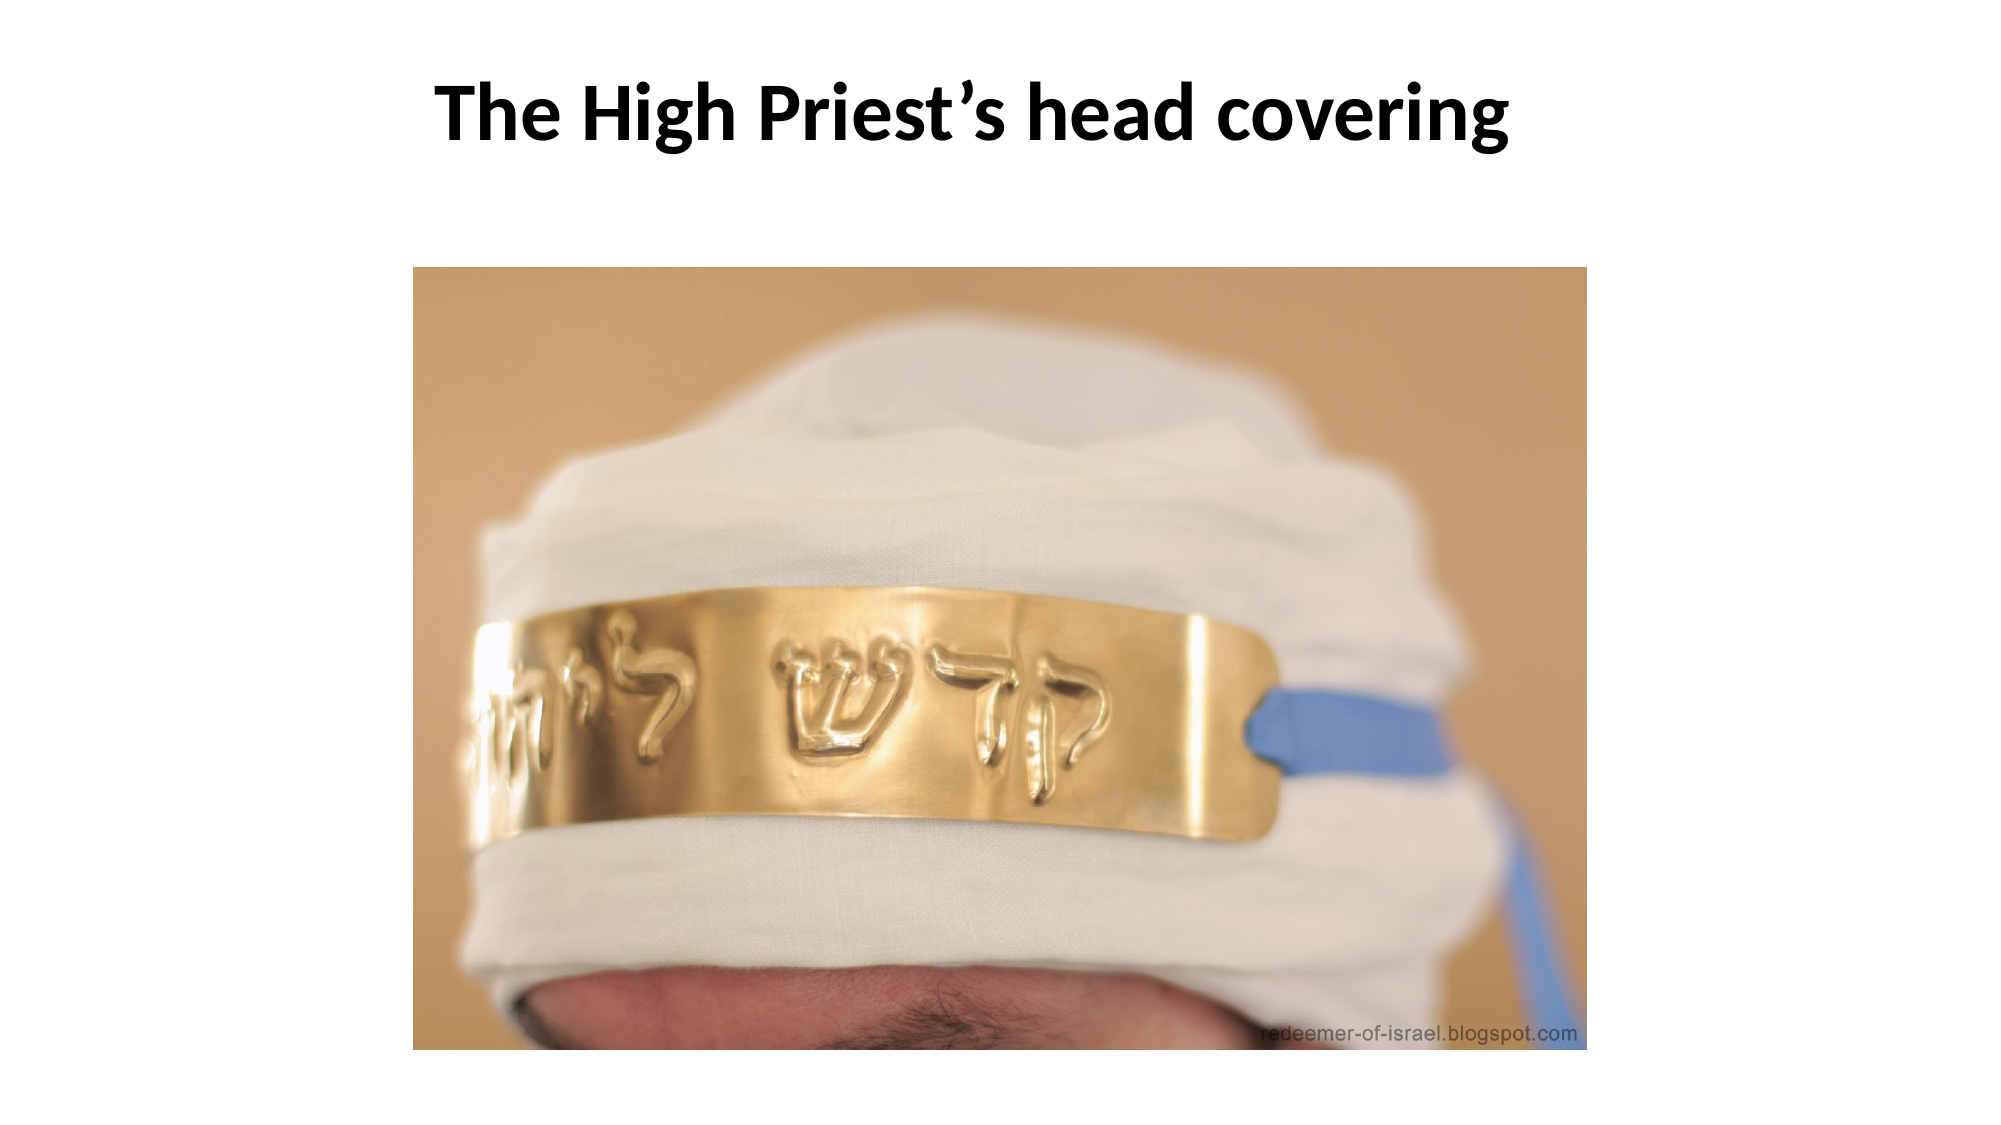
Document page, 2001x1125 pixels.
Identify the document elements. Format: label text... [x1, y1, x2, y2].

picture [413, 267, 1587, 1050]
text_box The High Priest’s head covering [419, 50, 1545, 165]
